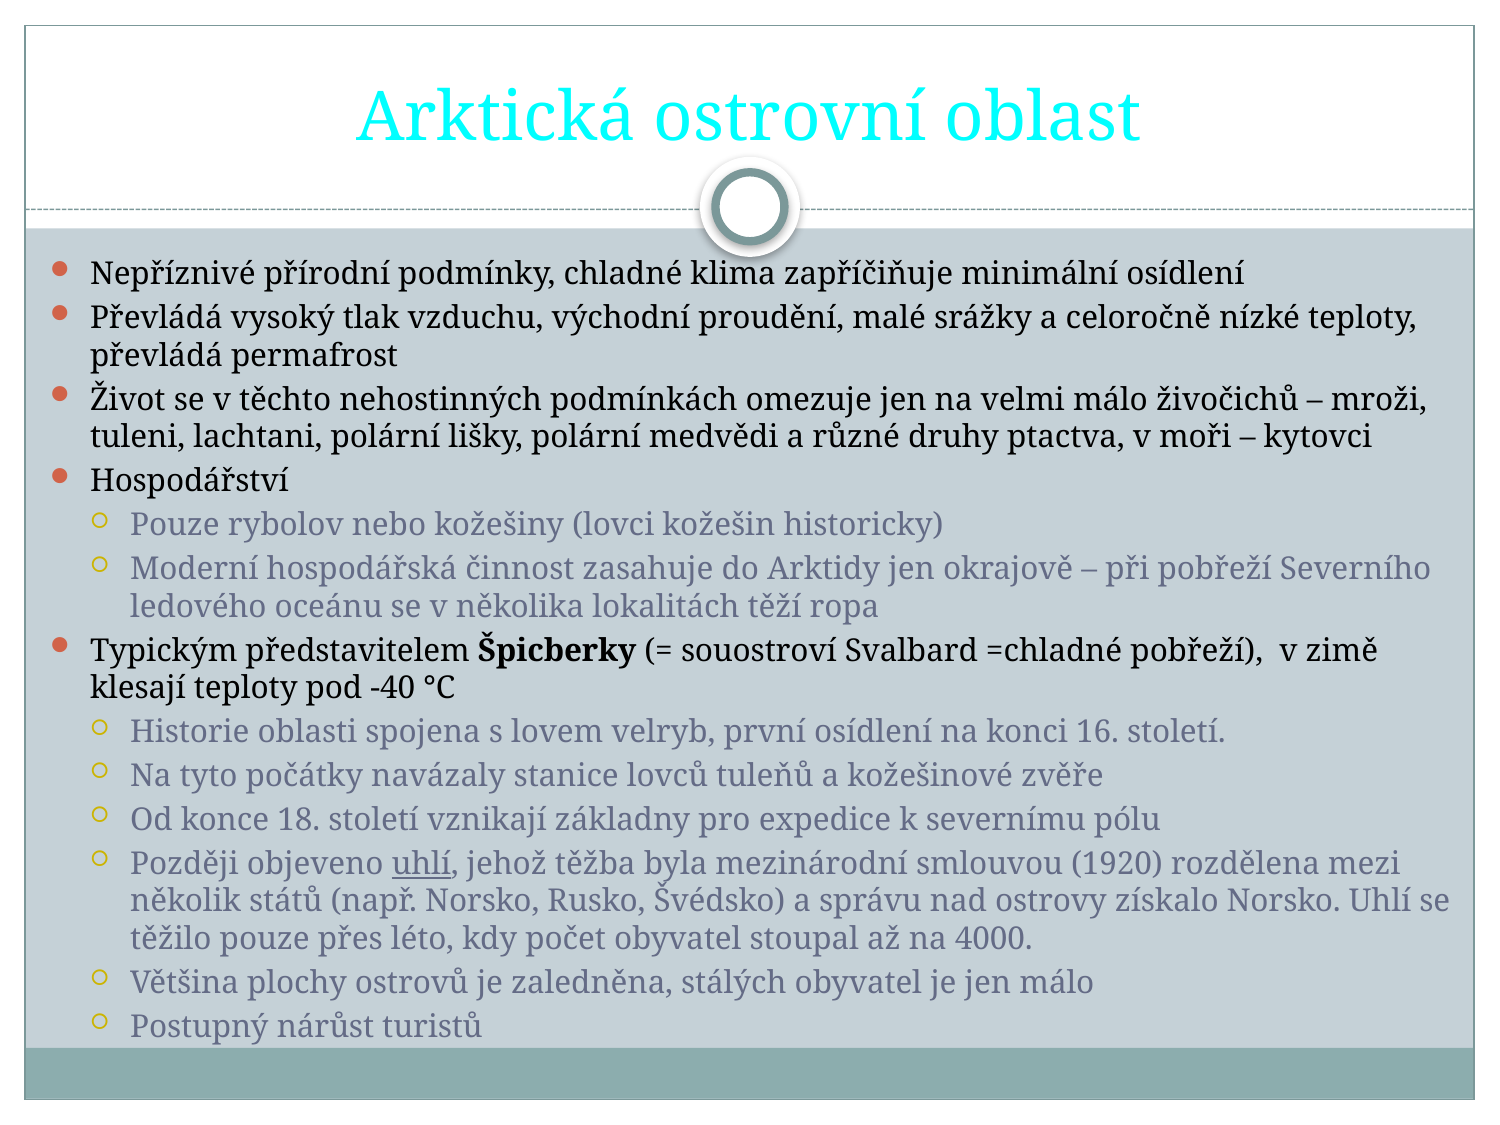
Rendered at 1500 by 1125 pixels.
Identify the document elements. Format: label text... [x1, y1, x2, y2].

list Nepříznivé přírodní podmínky, chladné klima zapříčiňuje minimální osídlení Převládá vysoký tlak vzduchu, východní proudění, malé srážky a celoročně nízké teploty, převládá permafrost Život se v těchto nehostinných podmínkách omezuje jen na velmi málo živočichů – mroži, tuleni, lachtani, polární lišky, polární medvědi a různé druhy ptactva, v moři – kytovci Hospodářství Pouze rybolov nebo kožešiny (lovci kožešin historicky) Moderní hospodářská činnost zasahuje do Arktidy jen okrajově – při pobřeží Severního ledového oceánu se v několika lokalitách těží ropa Typickým představitelem Špicberky (= souostroví Svalbard =chladné pobřeží), v zimě klesají teploty pod -40 °C Historie oblasti spojena s lovem velryb, první osídlení na konci 16. století. Na tyto počátky navázaly stanice lovců tuleňů a kožešinové zvěře Od konce 18. století vznikají základny pro expedice k severnímu pólu Později objeveno uhlí, jehož těžba byla mezinárodní smlouvou (1920) rozdělena mezi několik států (např. Norsko, Rusko, Švédsko) a správu nad ostrovy získalo Norsko. Uhlí se těžilo pouze přes léto, kdy počet obyvatel stoupal až na 4000. Většina plochy ostrovů je zaledněna, stálých obyvatel je jen málo Postupný nárůst turistů [35, 246, 1465, 1094]
title Arktická ostrovní oblast [49, 37, 1450, 162]
